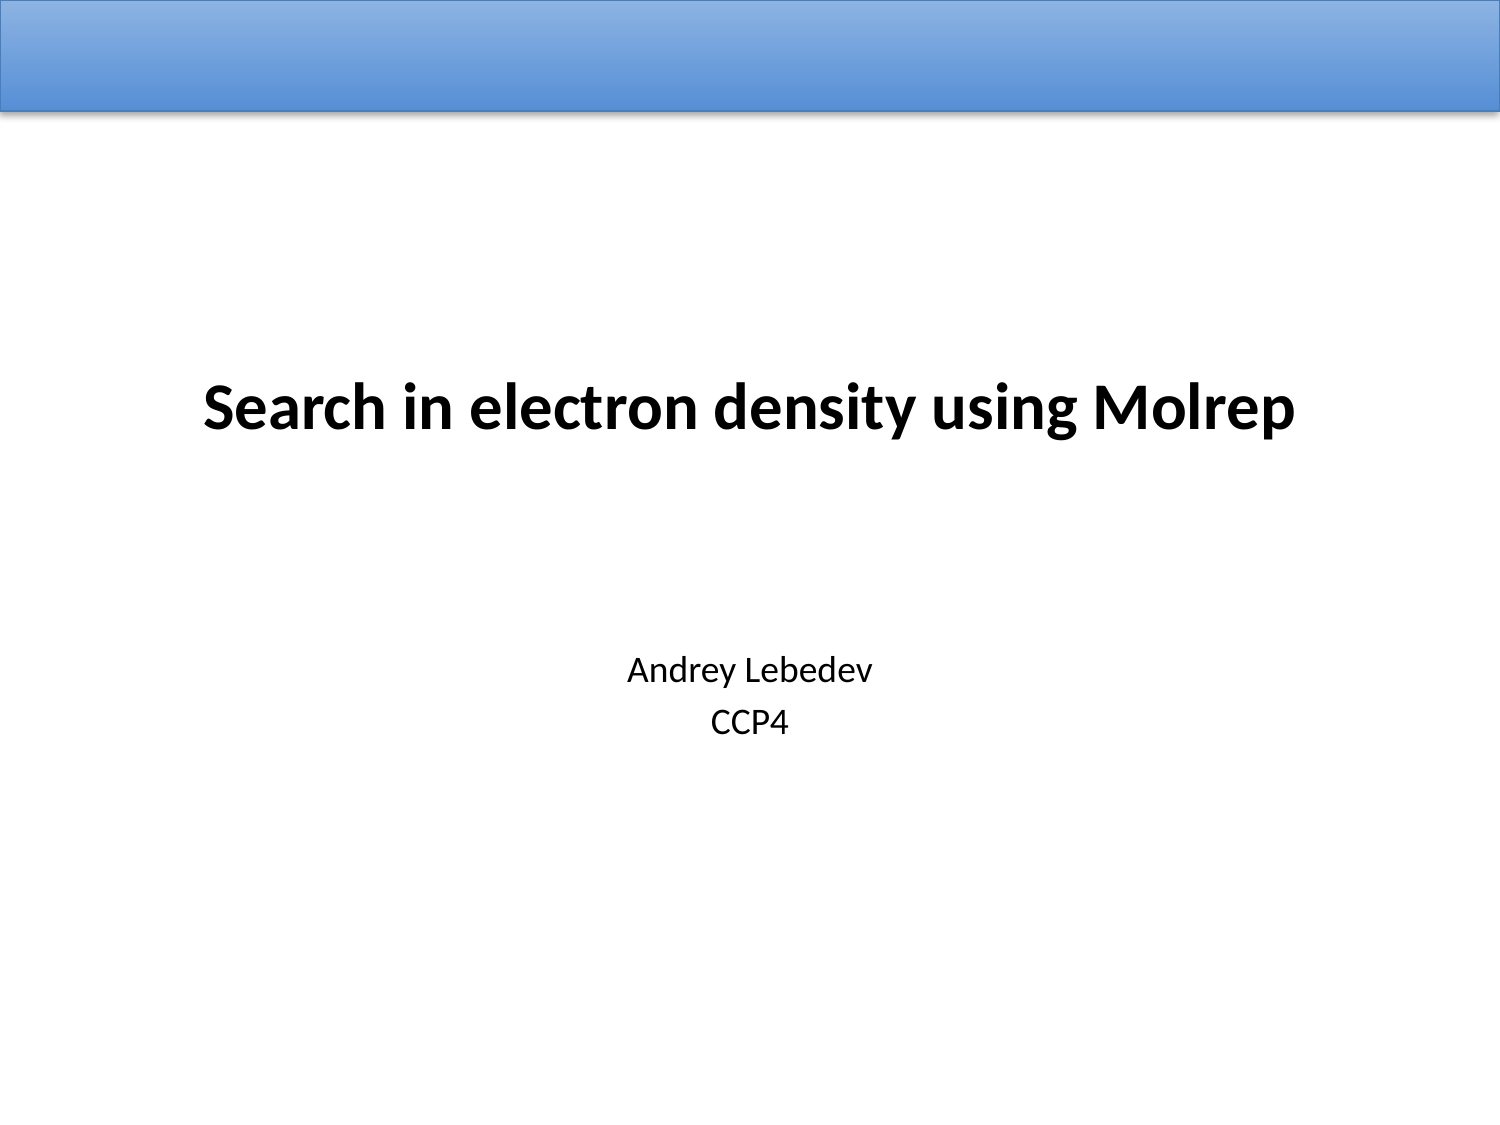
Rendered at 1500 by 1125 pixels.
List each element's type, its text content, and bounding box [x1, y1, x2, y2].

subtitle Andrey Lebedev CCP4 [225, 637, 1275, 751]
title Search in electron density using Molrep [112, 349, 1388, 470]
